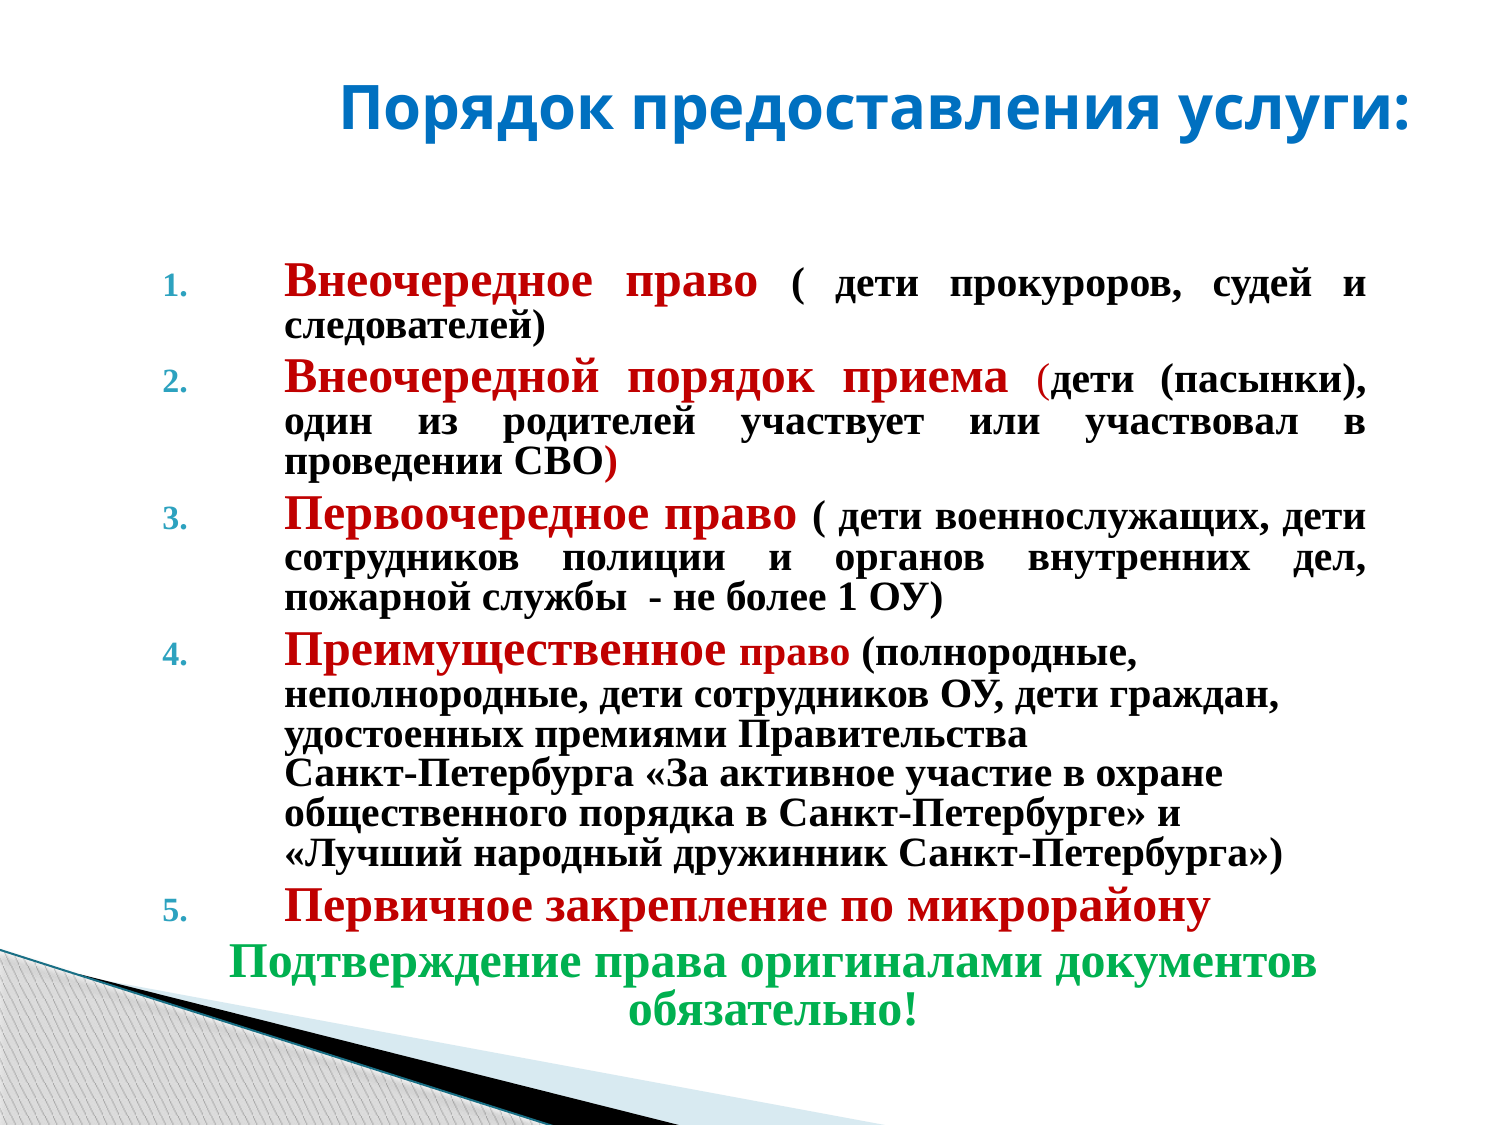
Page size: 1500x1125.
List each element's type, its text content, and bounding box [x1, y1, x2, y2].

title Порядок предоставления услуги: [266, 59, 1500, 150]
list Внеочередное право ( дети прокуроров, судей и следователей) Внеочередной порядок приема (дети (пасынки), один из родителей участвует или участвовал в проведении СВО) Первоочередное право ( дети военнослужащих, дети сотрудников полиции и органов внутренних дел, пожарной службы - не более 1 ОУ) Преимущественное право (полнородные, неполнородные, дети сотрудников ОУ, дети граждан, удостоенных премиями Правительства Санкт-Петербурга «За активное участие в охране общественного порядка в Санкт-Петербурге» и «Лучший народный дружинник Санкт-Петербурга») Первичное закрепление по микрорайону Подтверждение права оригиналами документов обязательно! [147, 172, 1382, 1108]
